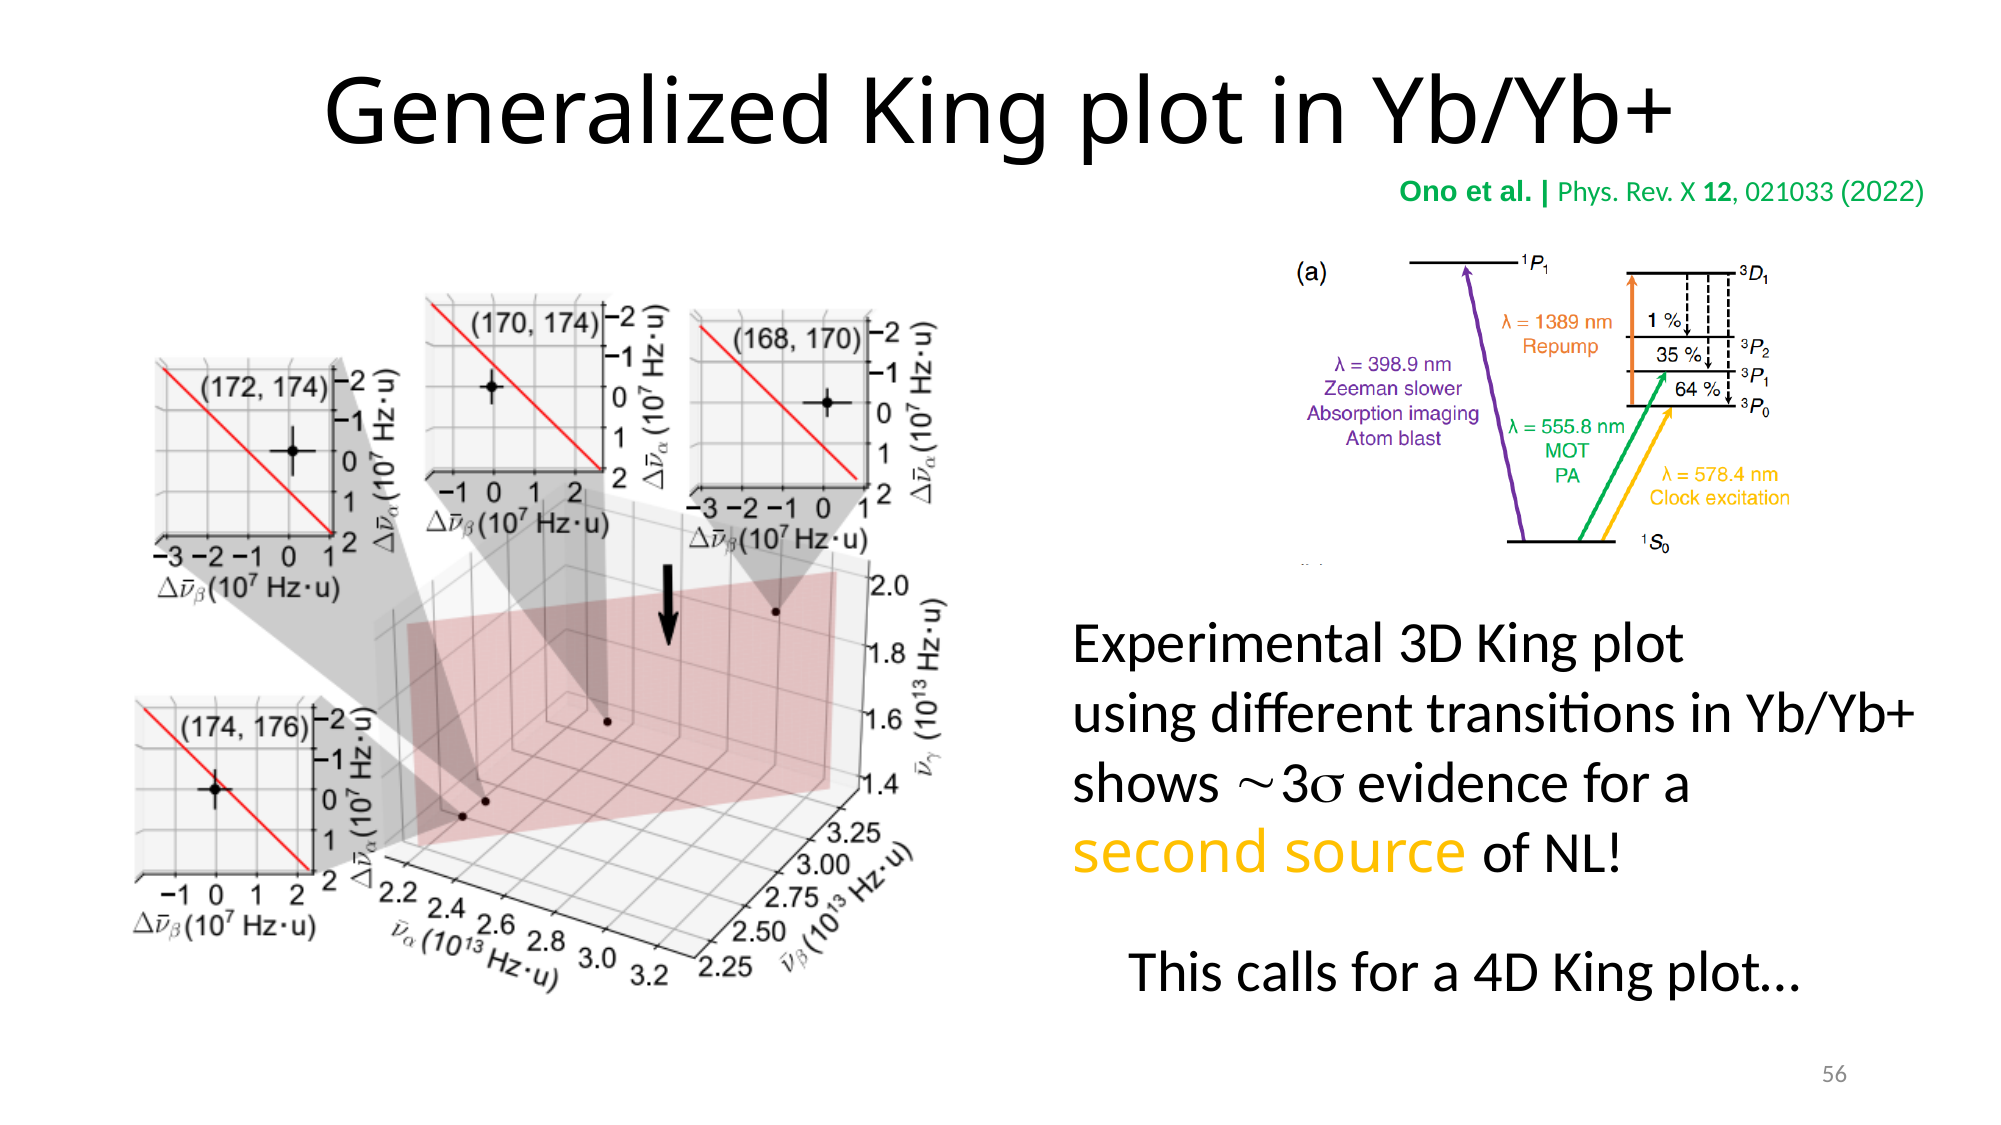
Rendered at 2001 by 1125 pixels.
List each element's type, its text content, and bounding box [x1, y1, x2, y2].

picture [102, 281, 979, 1031]
slide_number 56 [1412, 1042, 1863, 1103]
text_box This calls for a 4D King plot… [1114, 925, 1817, 1011]
text_box Ono et al. | Phys. Rev. X 12, 021033 (2022) [1373, 165, 1951, 215]
text_box Experimental 3D King plot using different transitions in Yb/Yb+ shows 3 evidence for a second source of NL! [1058, 597, 1945, 892]
picture [1275, 236, 1803, 565]
title Generalized King plot in Yb/Yb+ [137, 59, 1863, 167]
